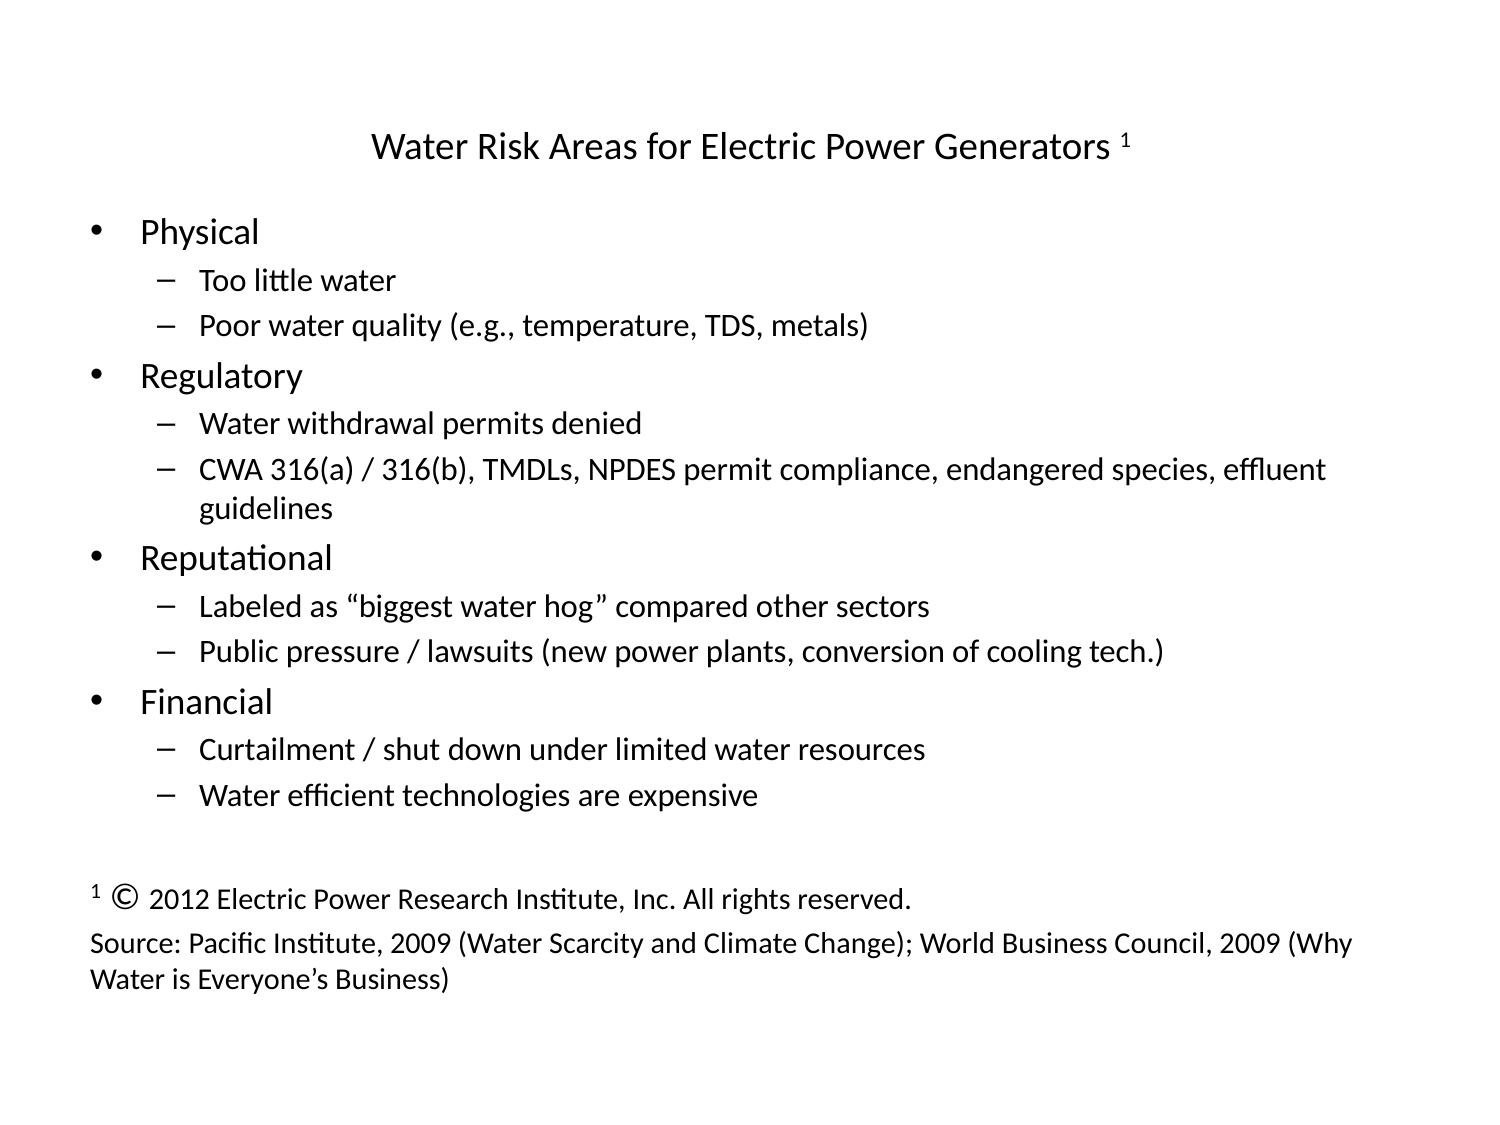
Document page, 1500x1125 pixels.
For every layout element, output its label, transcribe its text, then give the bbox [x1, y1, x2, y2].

list Physical Too little water Poor water quality (e.g., temperature, TDS, metals) Regulatory Water withdrawal permits denied CWA 316(a) / 316(b), TMDLs, NPDES permit compliance, endangered species, effluent guidelines Reputational Labeled as “biggest water hog” compared other sectors Public pressure / lawsuits (new power plants, conversion of cooling tech.) Financial Curtailment / shut down under limited water resources Water efficient technologies are expensive 1 © 2012 Electric Power Research Institute, Inc. All rights reserved. Source: Pacific Institute, 2009 (Water Scarcity and Climate Change); World Business Council, 2009 (Why Water is Everyone’s Business) [75, 200, 1425, 1005]
title Water Risk Areas for Electric Power Generators 1 [77, 112, 1425, 200]
